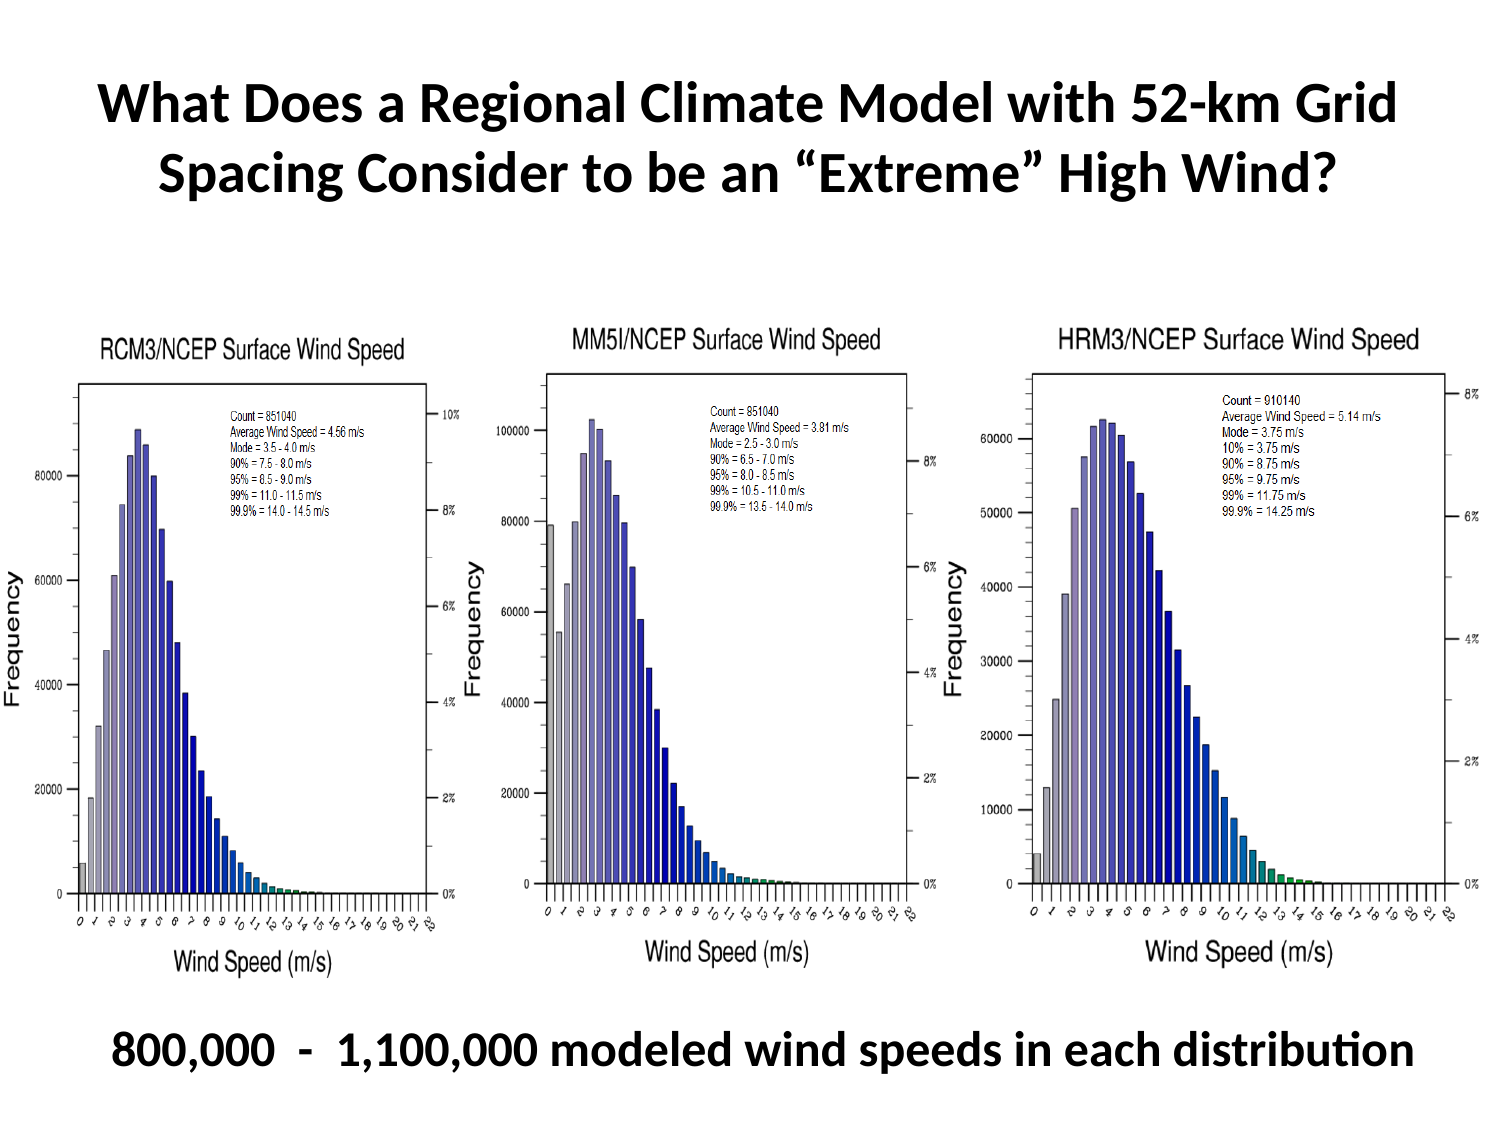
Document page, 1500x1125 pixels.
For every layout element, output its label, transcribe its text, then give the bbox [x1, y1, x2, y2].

picture [0, 322, 1500, 983]
text_box 800,000 - 1,100,000 modeled wind speeds in each distribution [96, 1009, 1432, 1085]
text_box What Does a Regional Climate Model with 52-km Grid Spacing Consider to be an “Extreme” High Wind? [58, 56, 1439, 212]
